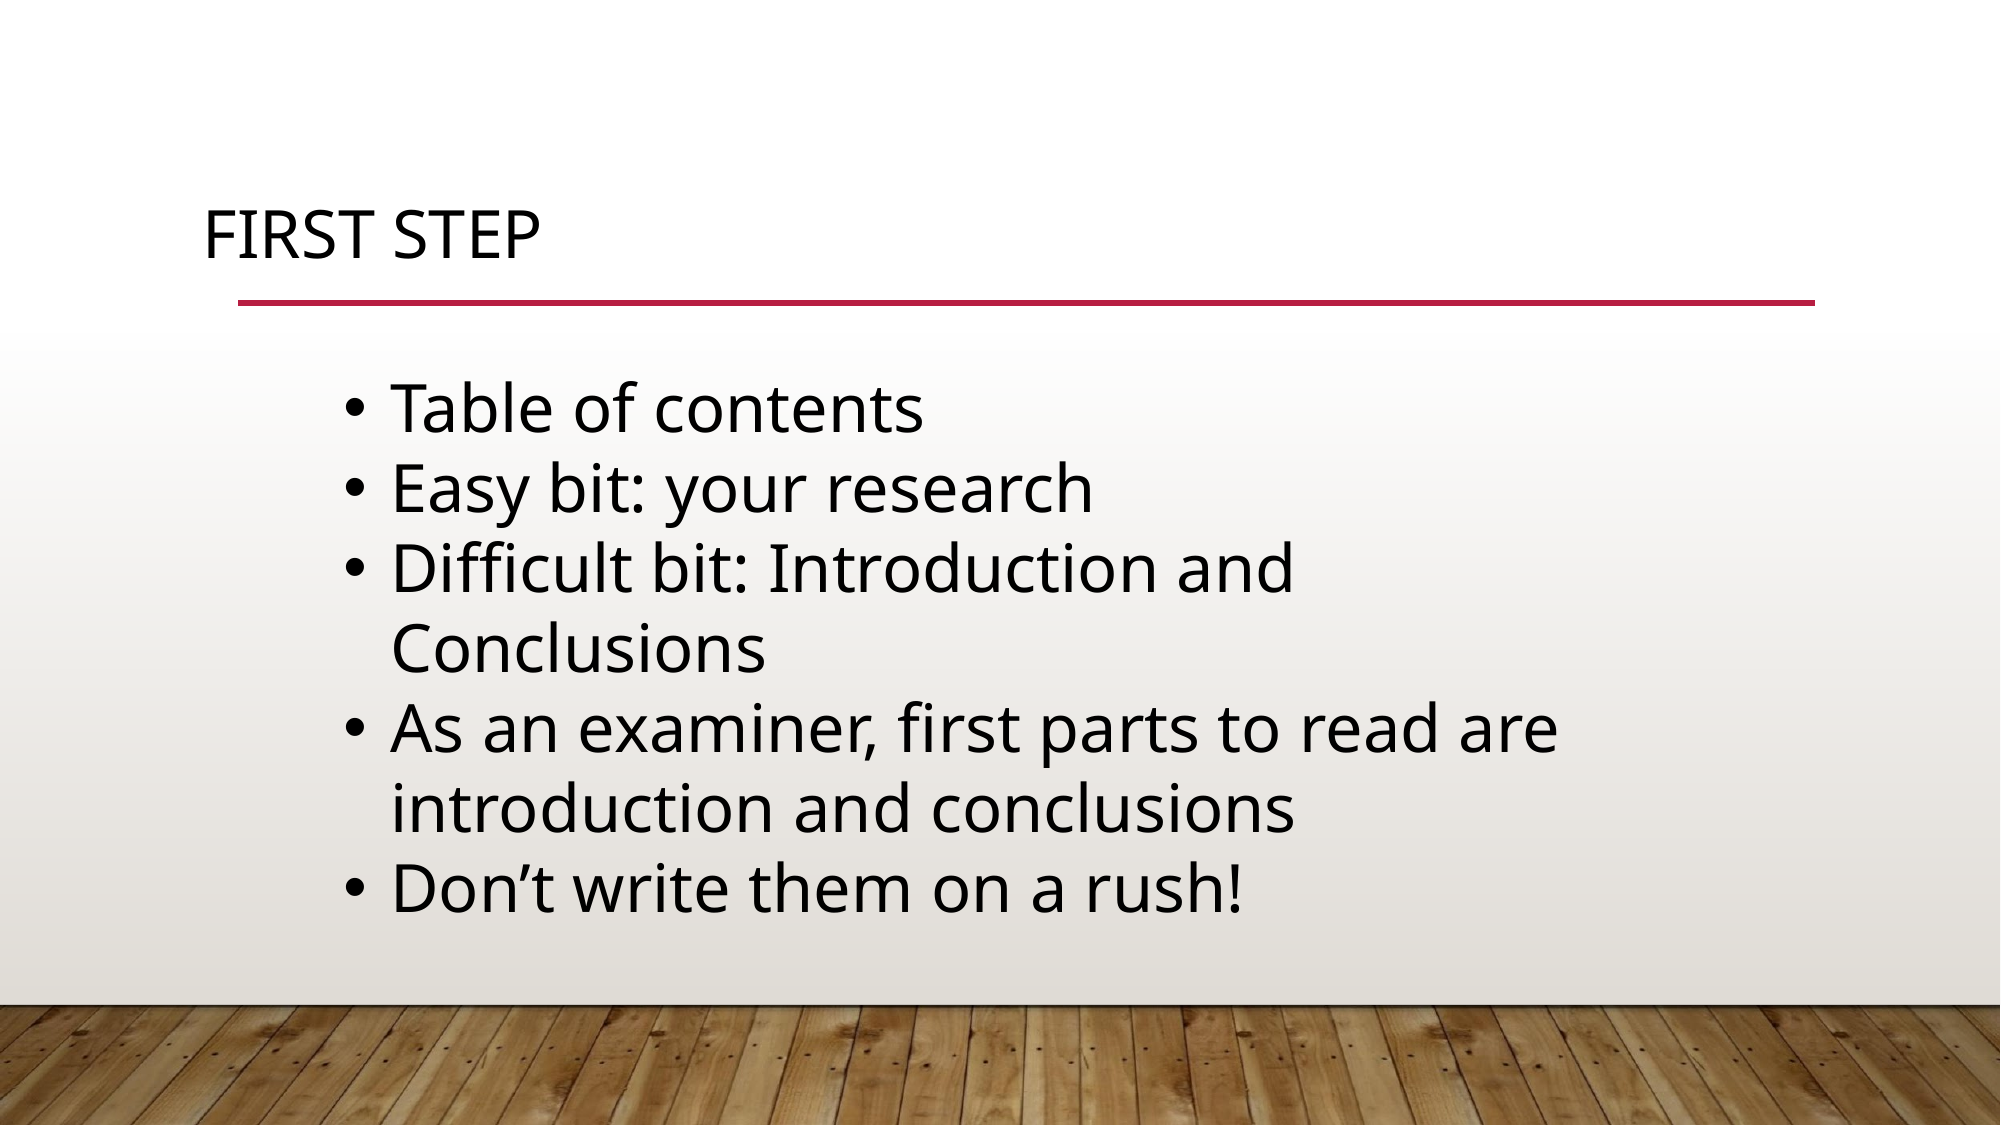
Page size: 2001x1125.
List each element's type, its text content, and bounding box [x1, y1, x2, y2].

title FIRST STEP [187, 193, 1703, 509]
picture [0, 1005, 2000, 1125]
text_box Table of contents Easy bit: your research Difficult bit: Introduction and Conclusions As an examiner, first parts to read are introduction and conclusions Don’t write them on a rush! [328, 358, 1681, 1014]
